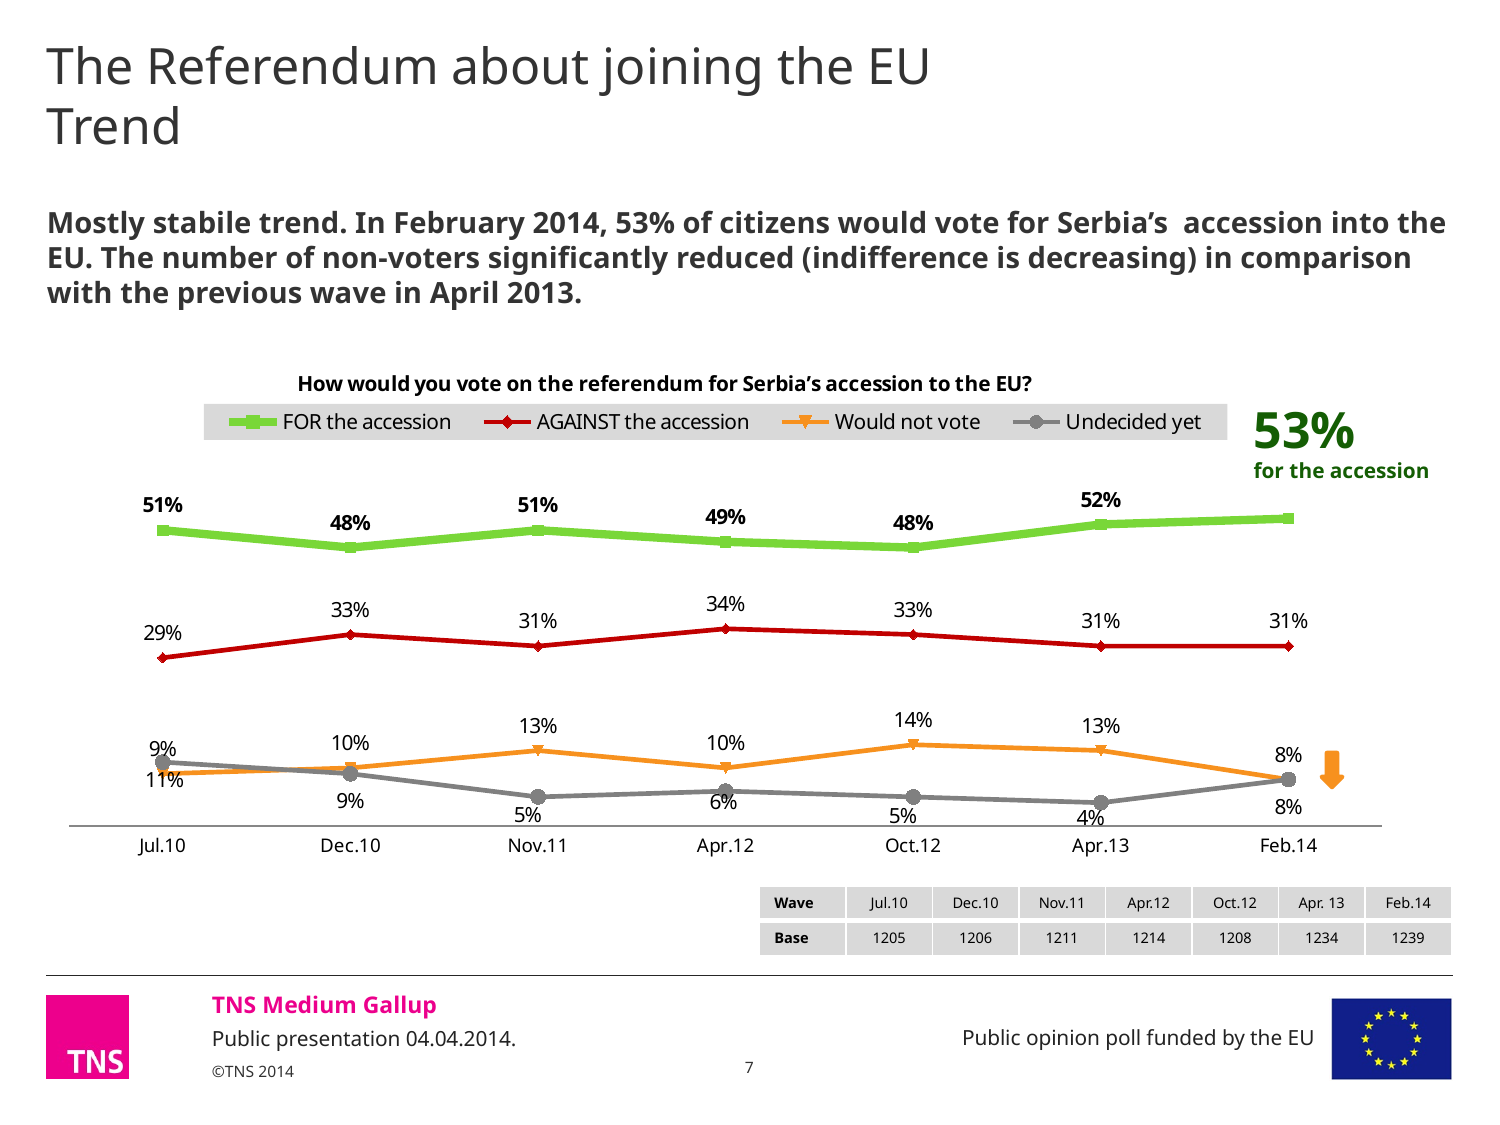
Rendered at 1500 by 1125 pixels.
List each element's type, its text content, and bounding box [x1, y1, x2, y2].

text_box 53% for the accession [1408, 390, 1475, 491]
table_header Feb.14 [1366, 887, 1451, 918]
table_cell 1211 [1020, 923, 1105, 955]
table_cell 1234 [1279, 923, 1364, 955]
table_header Wave [760, 893, 845, 918]
table_header Oct.12 [1193, 893, 1278, 918]
picture [1329, 996, 1453, 1081]
table_cell 1205 [847, 923, 932, 955]
table_header Dec.10 [933, 893, 1018, 918]
chart [46, 343, 1405, 884]
table_cell 1214 [1106, 923, 1191, 955]
picture [46, 995, 129, 1079]
table_header Jul.10 [847, 893, 932, 918]
table_cell 1206 [933, 923, 1018, 955]
table_header Apr.12 [1106, 893, 1191, 918]
table_cell Base [760, 923, 845, 955]
title The Referendum about joining the EU Trend [46, 0, 1453, 169]
slide_number 7 [708, 1037, 791, 1080]
table_header Apr. 13 [1279, 893, 1364, 918]
table_cell 1239 [1366, 923, 1451, 955]
table_cell 1208 [1193, 923, 1278, 955]
table_header Nov.11 [1020, 893, 1105, 918]
list Mostly stabile trend. In February 2014, 53% of citizens would vote for Serbia’s accession into the EU. The number of non-voters significantly reduced (indifference is decreasing) in comparison with the previous wave in April 2013. [46, 169, 1453, 294]
